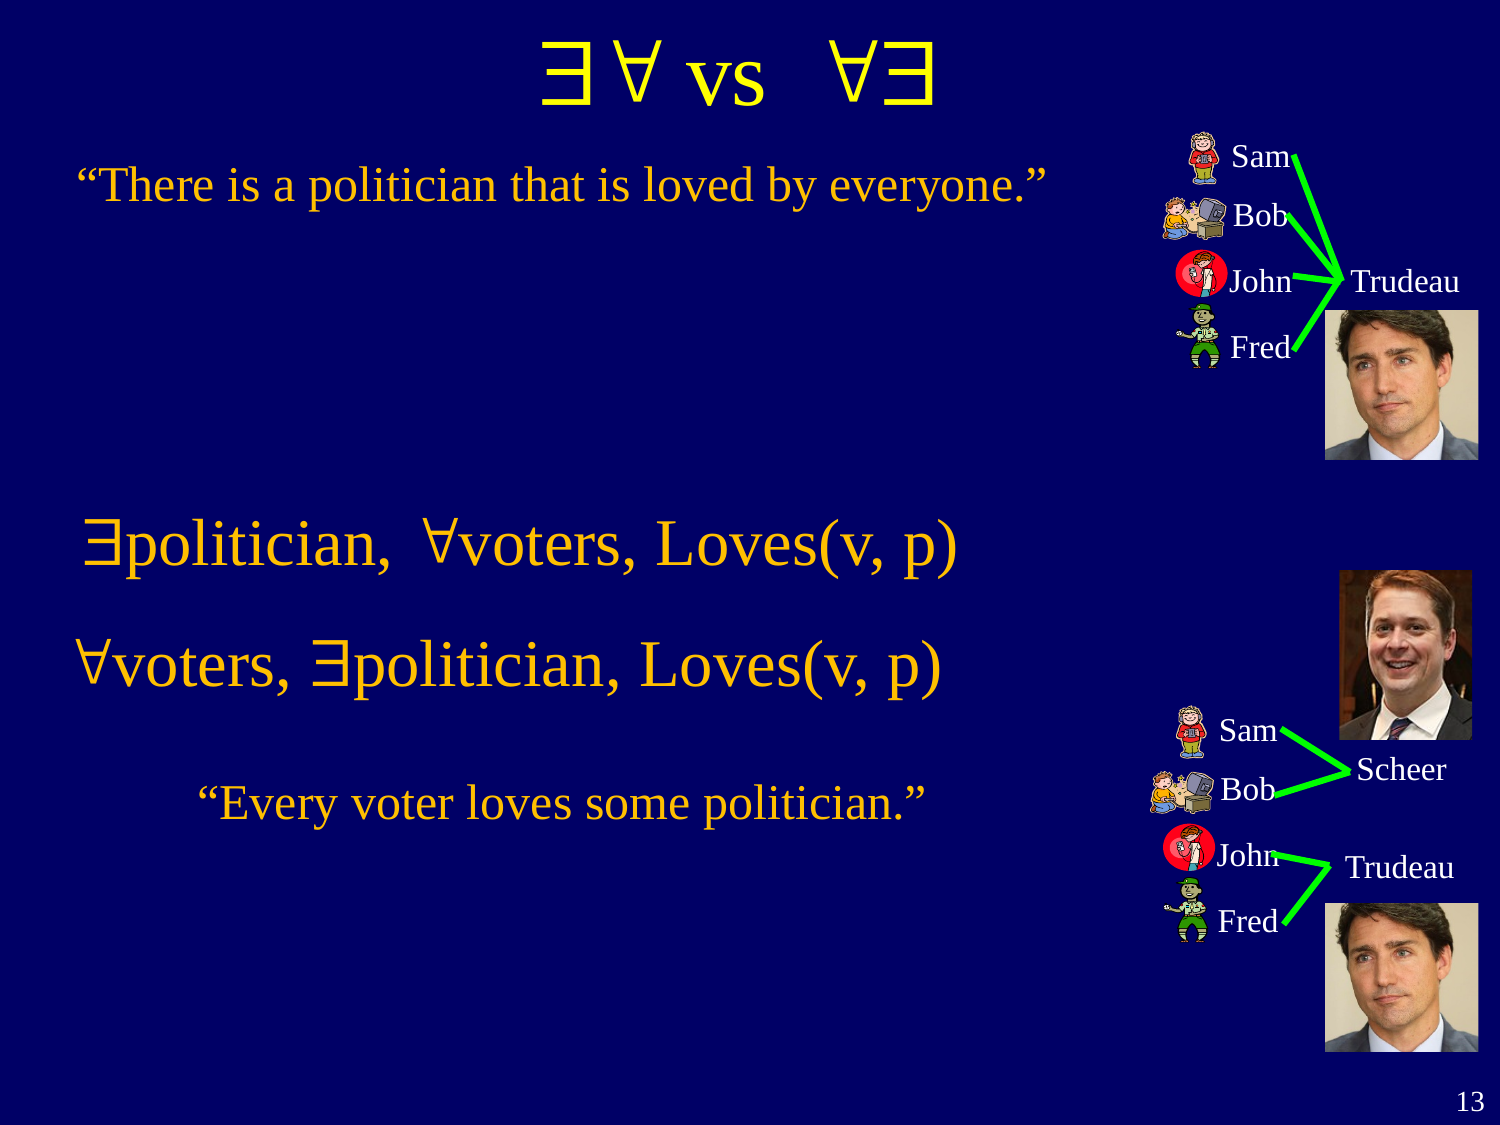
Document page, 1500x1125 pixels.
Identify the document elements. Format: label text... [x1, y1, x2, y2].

title  vs  [112, 0, 1388, 163]
text_box $politician, "voters, Loves(v, p) [66, 491, 975, 587]
text_box "voters, $politician, Loves(v, p) [49, 612, 958, 708]
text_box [1162, 124, 1485, 460]
text_box “Every voter loves some politician.” [12, 762, 1113, 1082]
text_box “There is a politician that is loved by everyone.” [12, 143, 1113, 463]
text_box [1137, 570, 1480, 1077]
